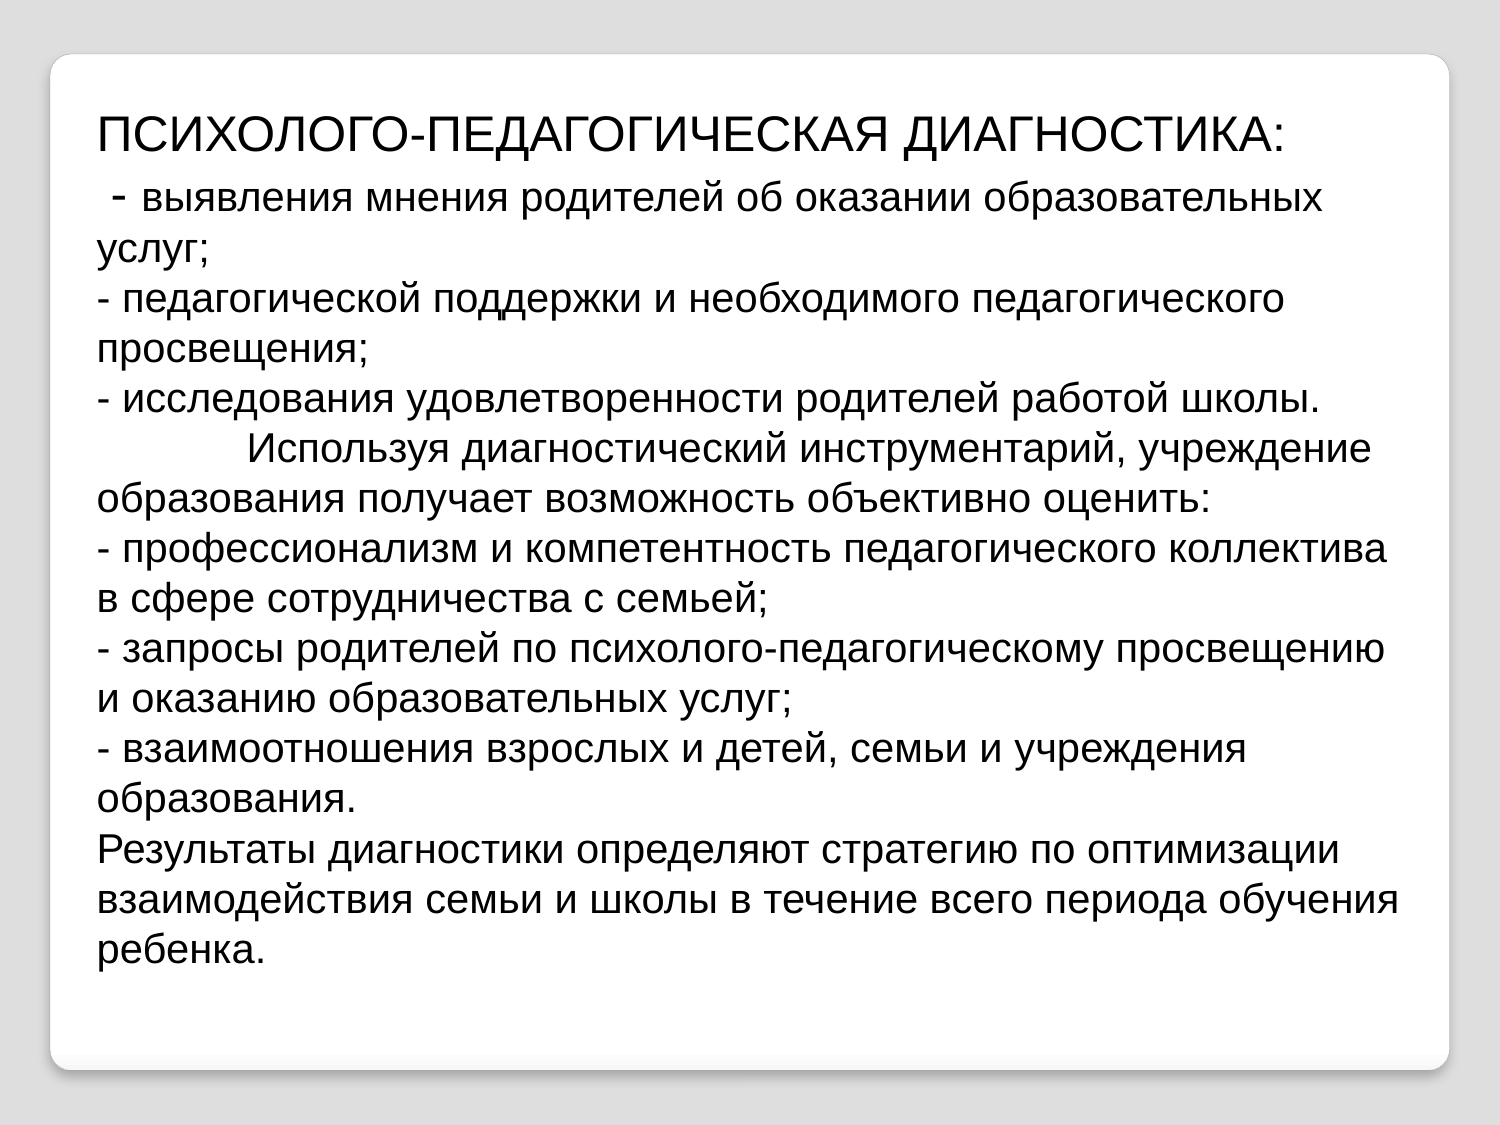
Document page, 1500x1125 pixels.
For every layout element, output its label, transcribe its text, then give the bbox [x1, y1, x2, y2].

text_box ПСИХОЛОГО-ПЕДАГОГИЧЕСКАЯ ДИАГНОСТИКА: - выявления мнения родителей об оказании образовательных услуг; - педагогической поддержки и необходимого педагогического просвещения; - исследования удовлетворенности родителей работой школы. Используя диагностический инструментарий, учреждение образования получает возможность объективно оценить: - профессионализм и компетентность педагогического коллектива в сфере сотрудничества с семьей; - запросы родителей по психолого-педагогическому просвещению и оказанию образовательных услуг; - взаимоотношения взрослых и детей, семьи и учреждения образования. Результаты диагностики определяют стратегию по оптимизации взаимодействия семьи и школы в течение всего периода обучения ребенка. [81, 93, 1417, 1099]
